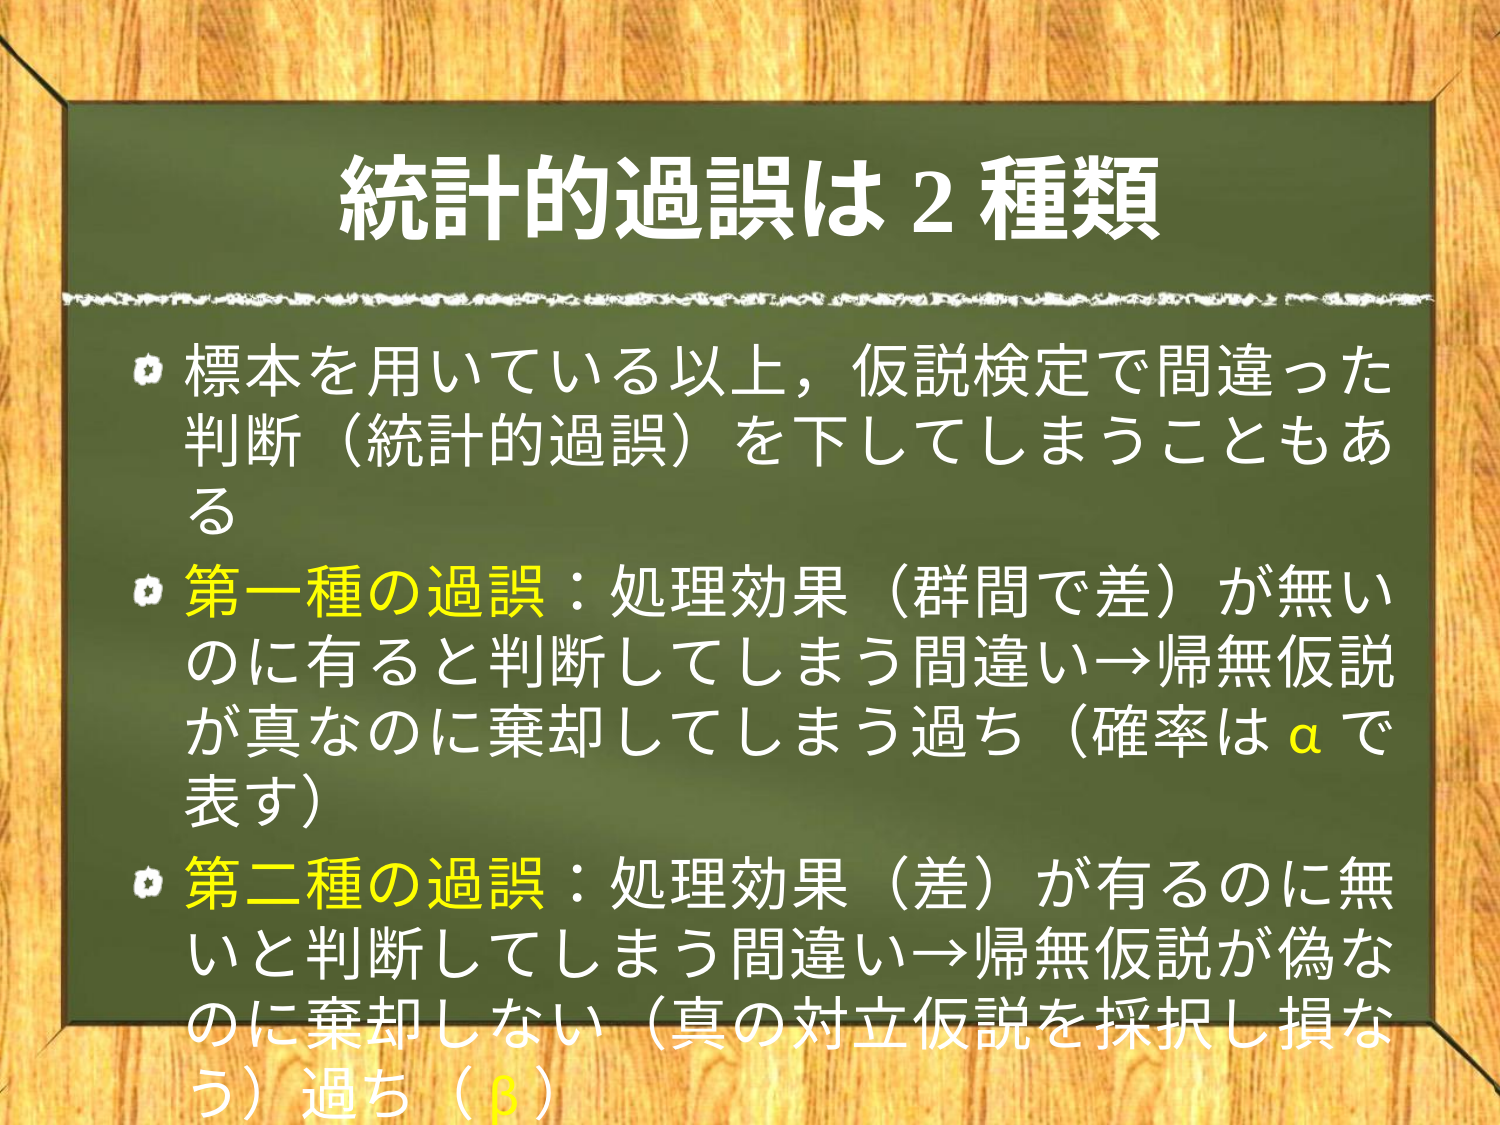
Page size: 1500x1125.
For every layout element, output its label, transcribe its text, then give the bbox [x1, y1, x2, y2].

title 統計的過誤は2種類 [162, 101, 1338, 290]
picture [0, 0, 1500, 1125]
list 標本を用いている以上，仮説検定で間違った判断（統計的過誤）を下してしまうこともある 第一種の過誤：処理効果（群間で差）が無いのに有ると判断してしまう間違い→帰無仮説が真なのに棄却してしまう過ち（確率はαで表す） 第二種の過誤：処理効果（差）が有るのに無いと判断してしまう間違い→帰無仮説が偽なのに棄却しない（真の対立仮説を採択し損なう）過ち（β） それぞれを図解すると… [112, 326, 1412, 1002]
